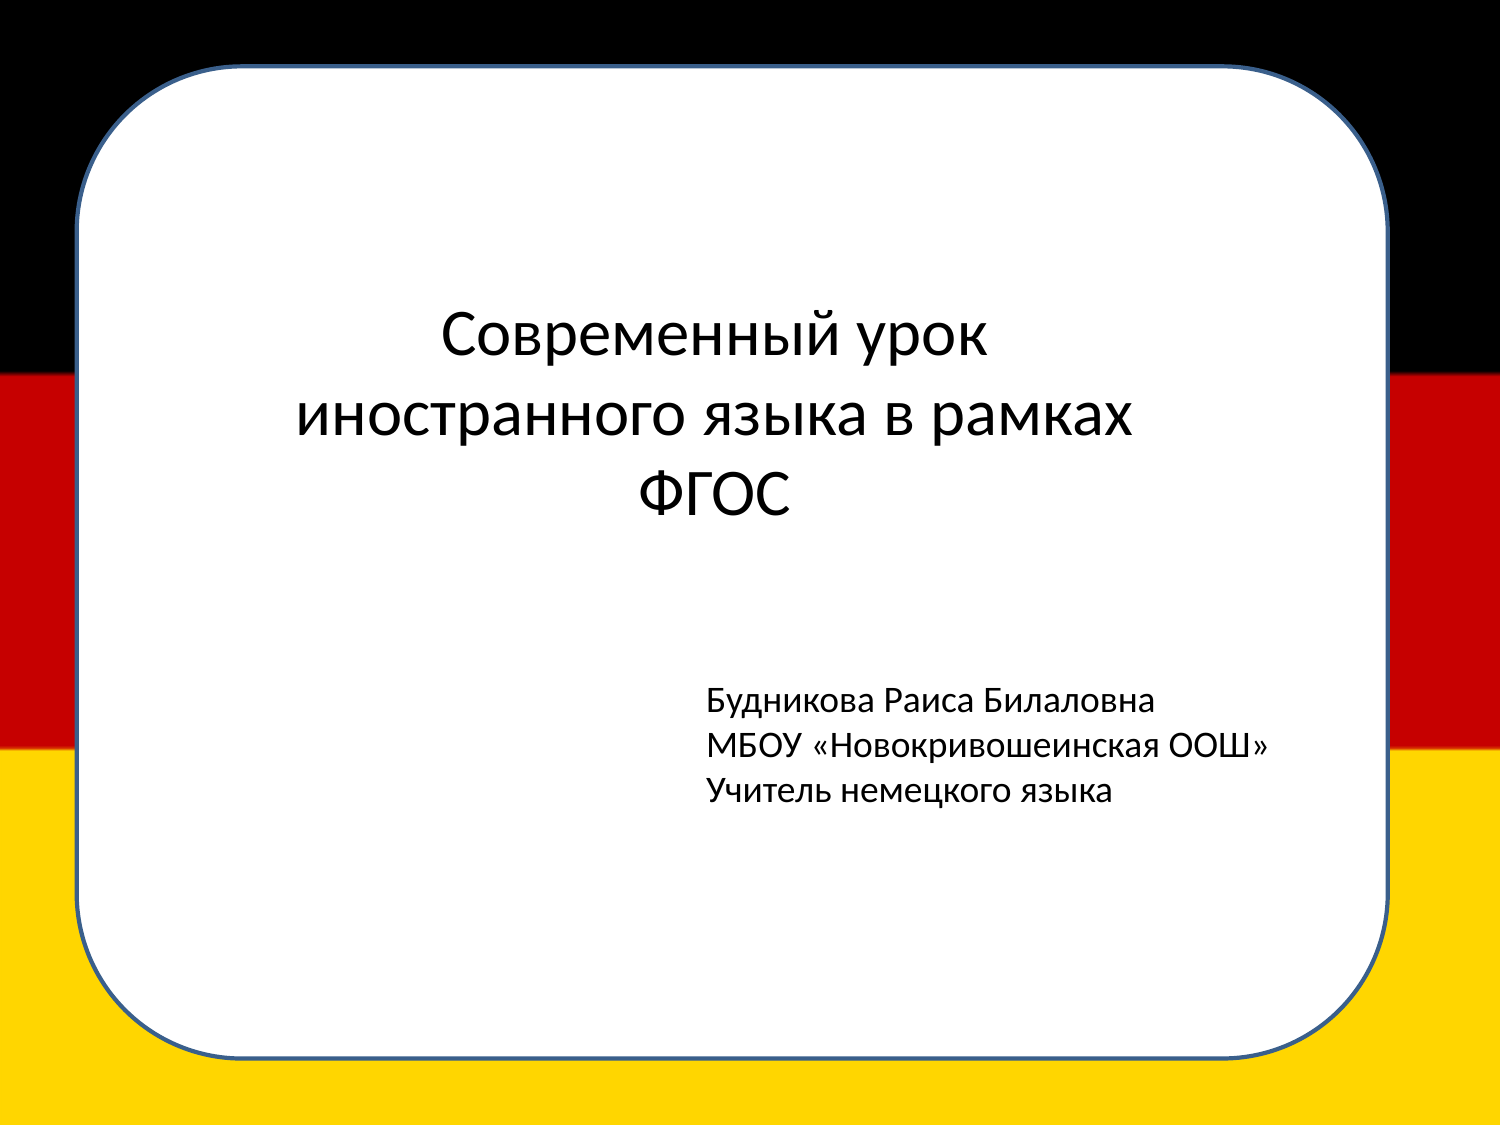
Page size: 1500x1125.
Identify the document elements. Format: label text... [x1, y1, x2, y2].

text_box Будникова Раиса Билаловна МБОУ «Новокривошеинская ООШ» Учитель немецкого языка [691, 667, 1289, 818]
text_box Современный урок иностранного языка в рамках ФГОС [257, 281, 1172, 536]
text_box [74, 64, 1390, 1061]
picture [0, 0, 1500, 1125]
